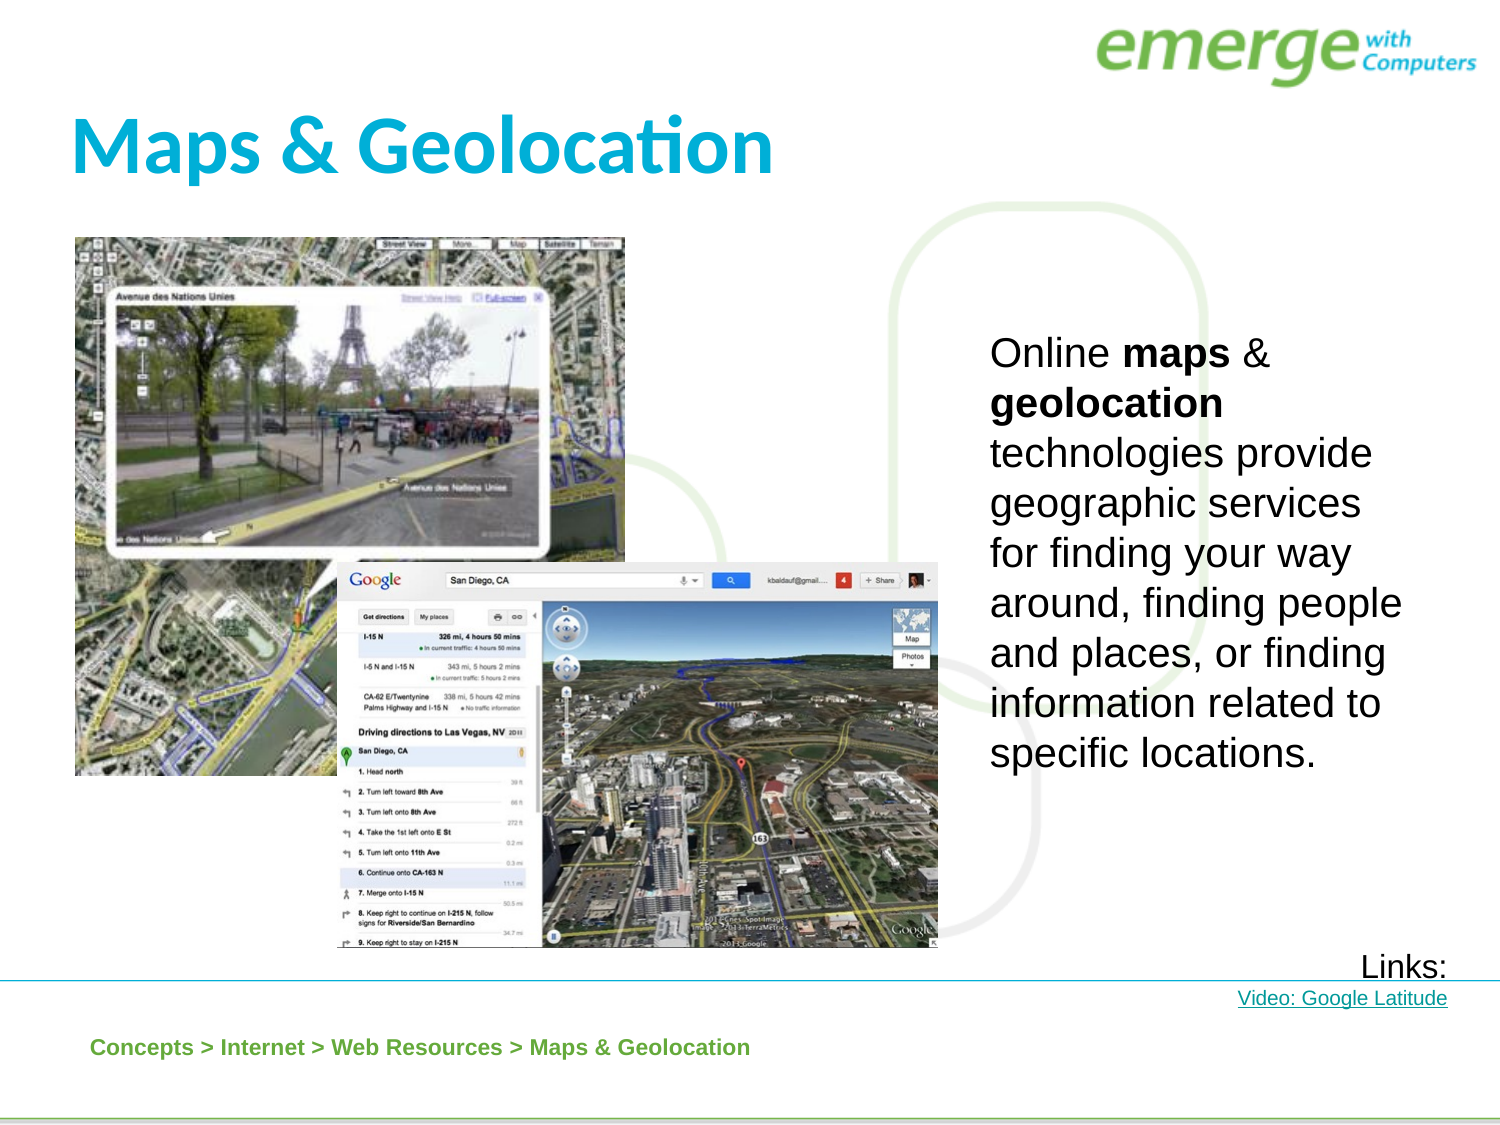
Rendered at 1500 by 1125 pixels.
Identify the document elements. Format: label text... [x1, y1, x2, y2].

picture [24, 185, 1500, 979]
text_box Maps & Geolocation [0, 82, 1425, 200]
picture [0, 982, 1500, 1125]
picture [1074, 0, 1500, 109]
text_box Concepts > Internet > Web Resources > Maps & Geolocation [75, 1025, 950, 1075]
text_box Links: Video: Google Latitude [750, 937, 1463, 1018]
list Online maps & geolocation technologies provide geographic services for finding your way around, finding people and places, or finding information related to specific locations. [975, 318, 1425, 807]
